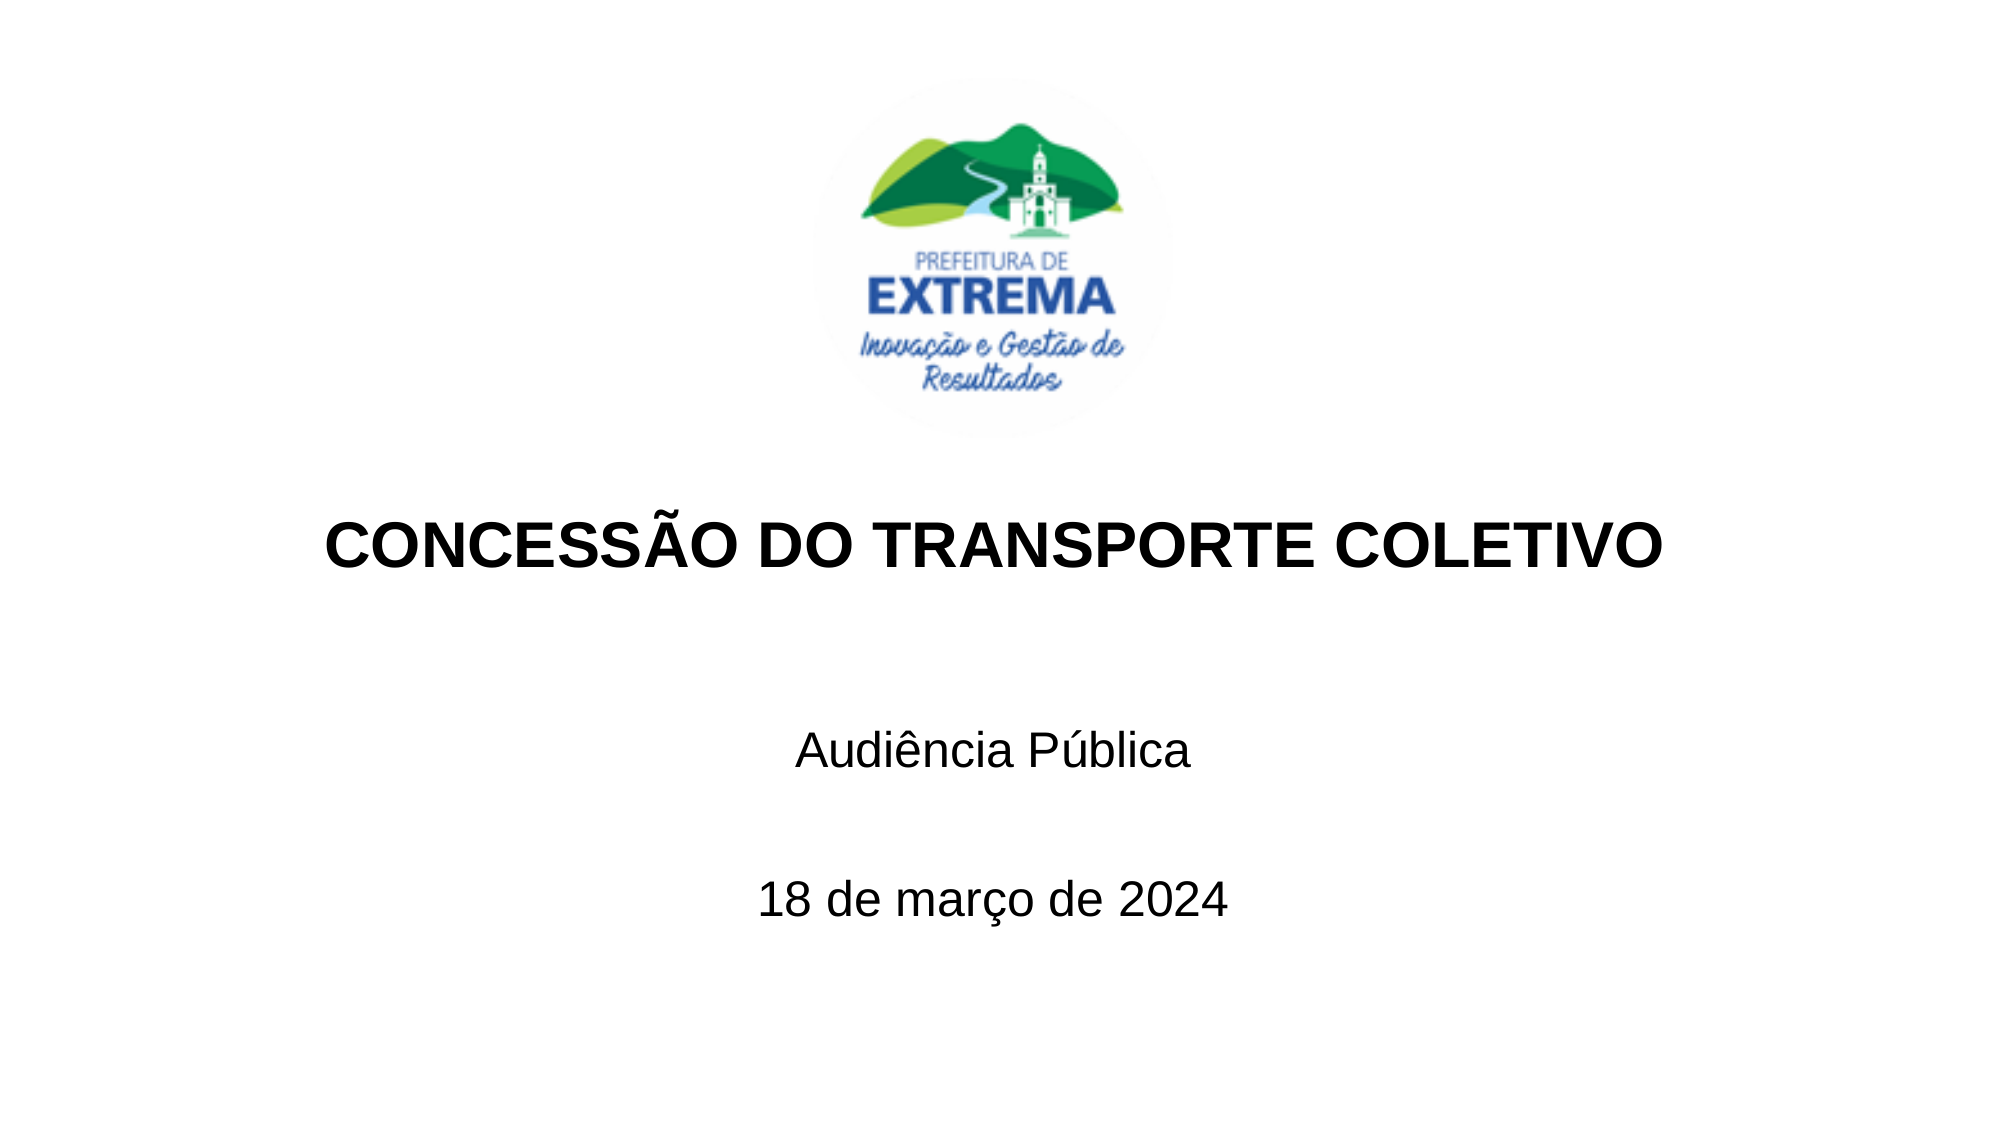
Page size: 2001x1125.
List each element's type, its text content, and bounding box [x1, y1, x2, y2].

picture [813, 78, 1173, 438]
text_box [0, 421, 2000, 650]
subtitle Audiência Pública 18 de março de 2024 [638, 716, 1349, 864]
title CONCESSÃO DO TRANSPORTE COLETIVO [244, 490, 1745, 589]
